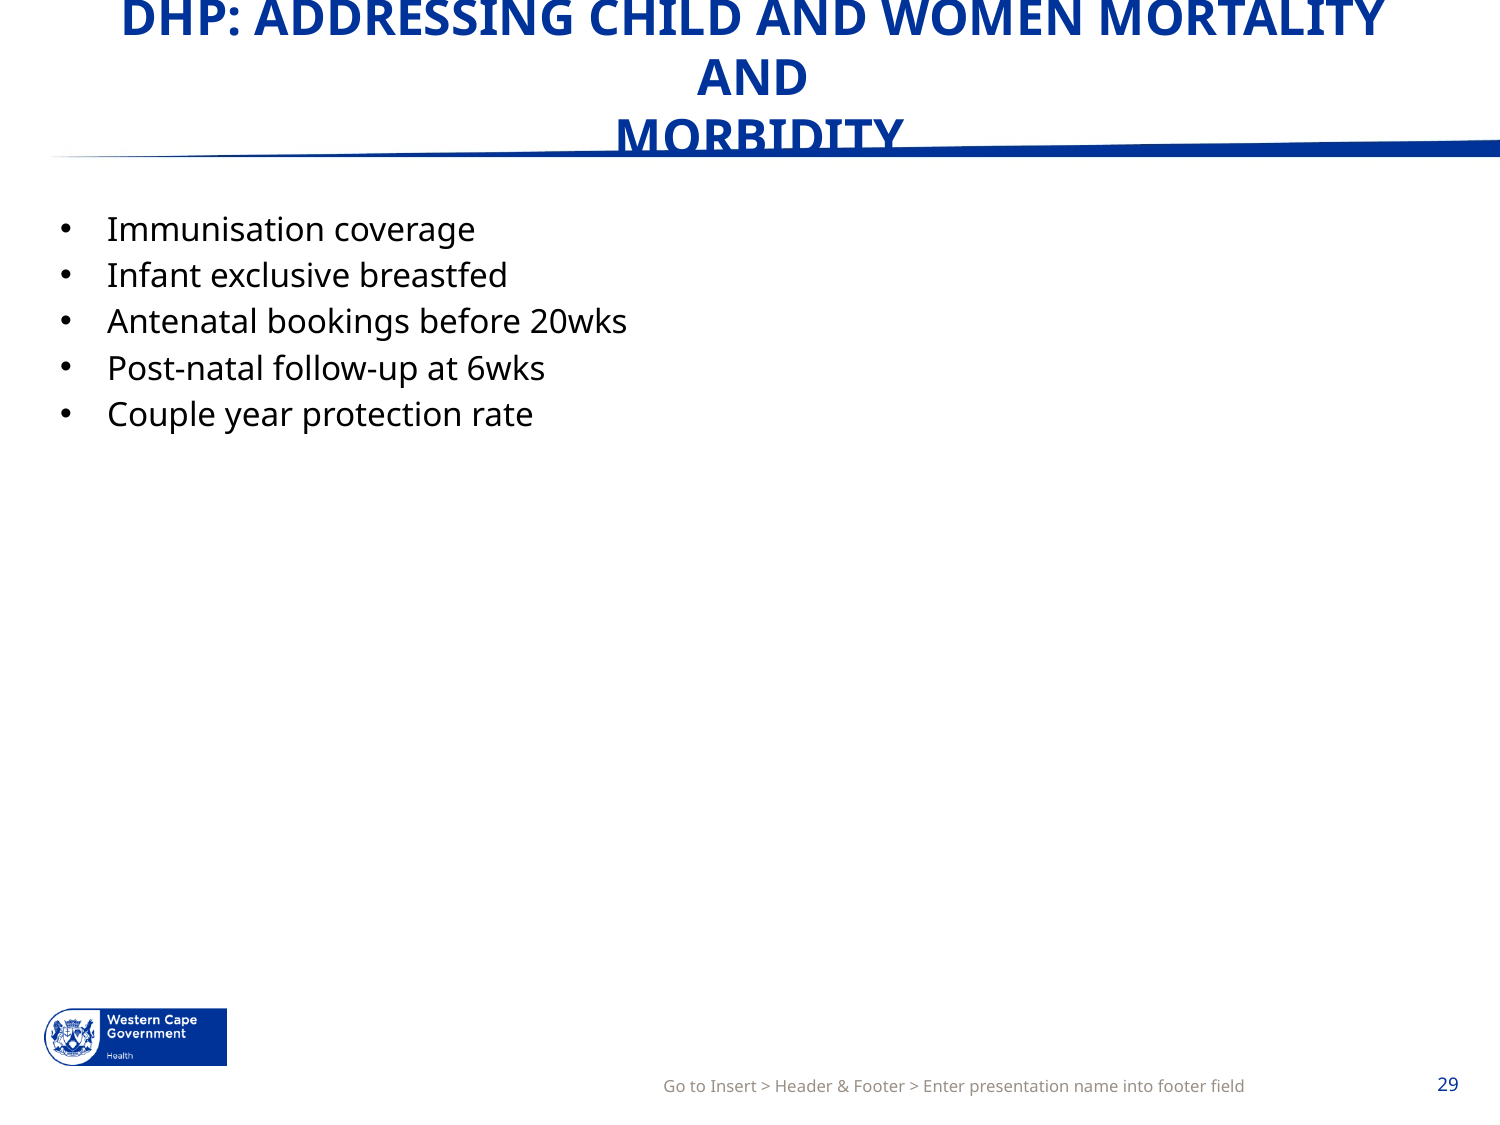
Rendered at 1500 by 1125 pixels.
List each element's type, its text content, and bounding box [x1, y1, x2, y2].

footer Go to Insert > Header & Footer > Enter presentation name into footer field [663, 1061, 1343, 1099]
title DHP: ADDRESSING CHILD AND WOMEN MORTALITY AND MORBIDITY [48, 29, 1459, 122]
slide_number 29 [1374, 1061, 1459, 1099]
picture [0, 121, 1500, 184]
list Immunisation coverage Infant exclusive breastfed Antenatal bookings before 20wks Post-natal follow-up at 6wks Couple year protection rate [48, 196, 1459, 1000]
picture [44, 1008, 227, 1066]
